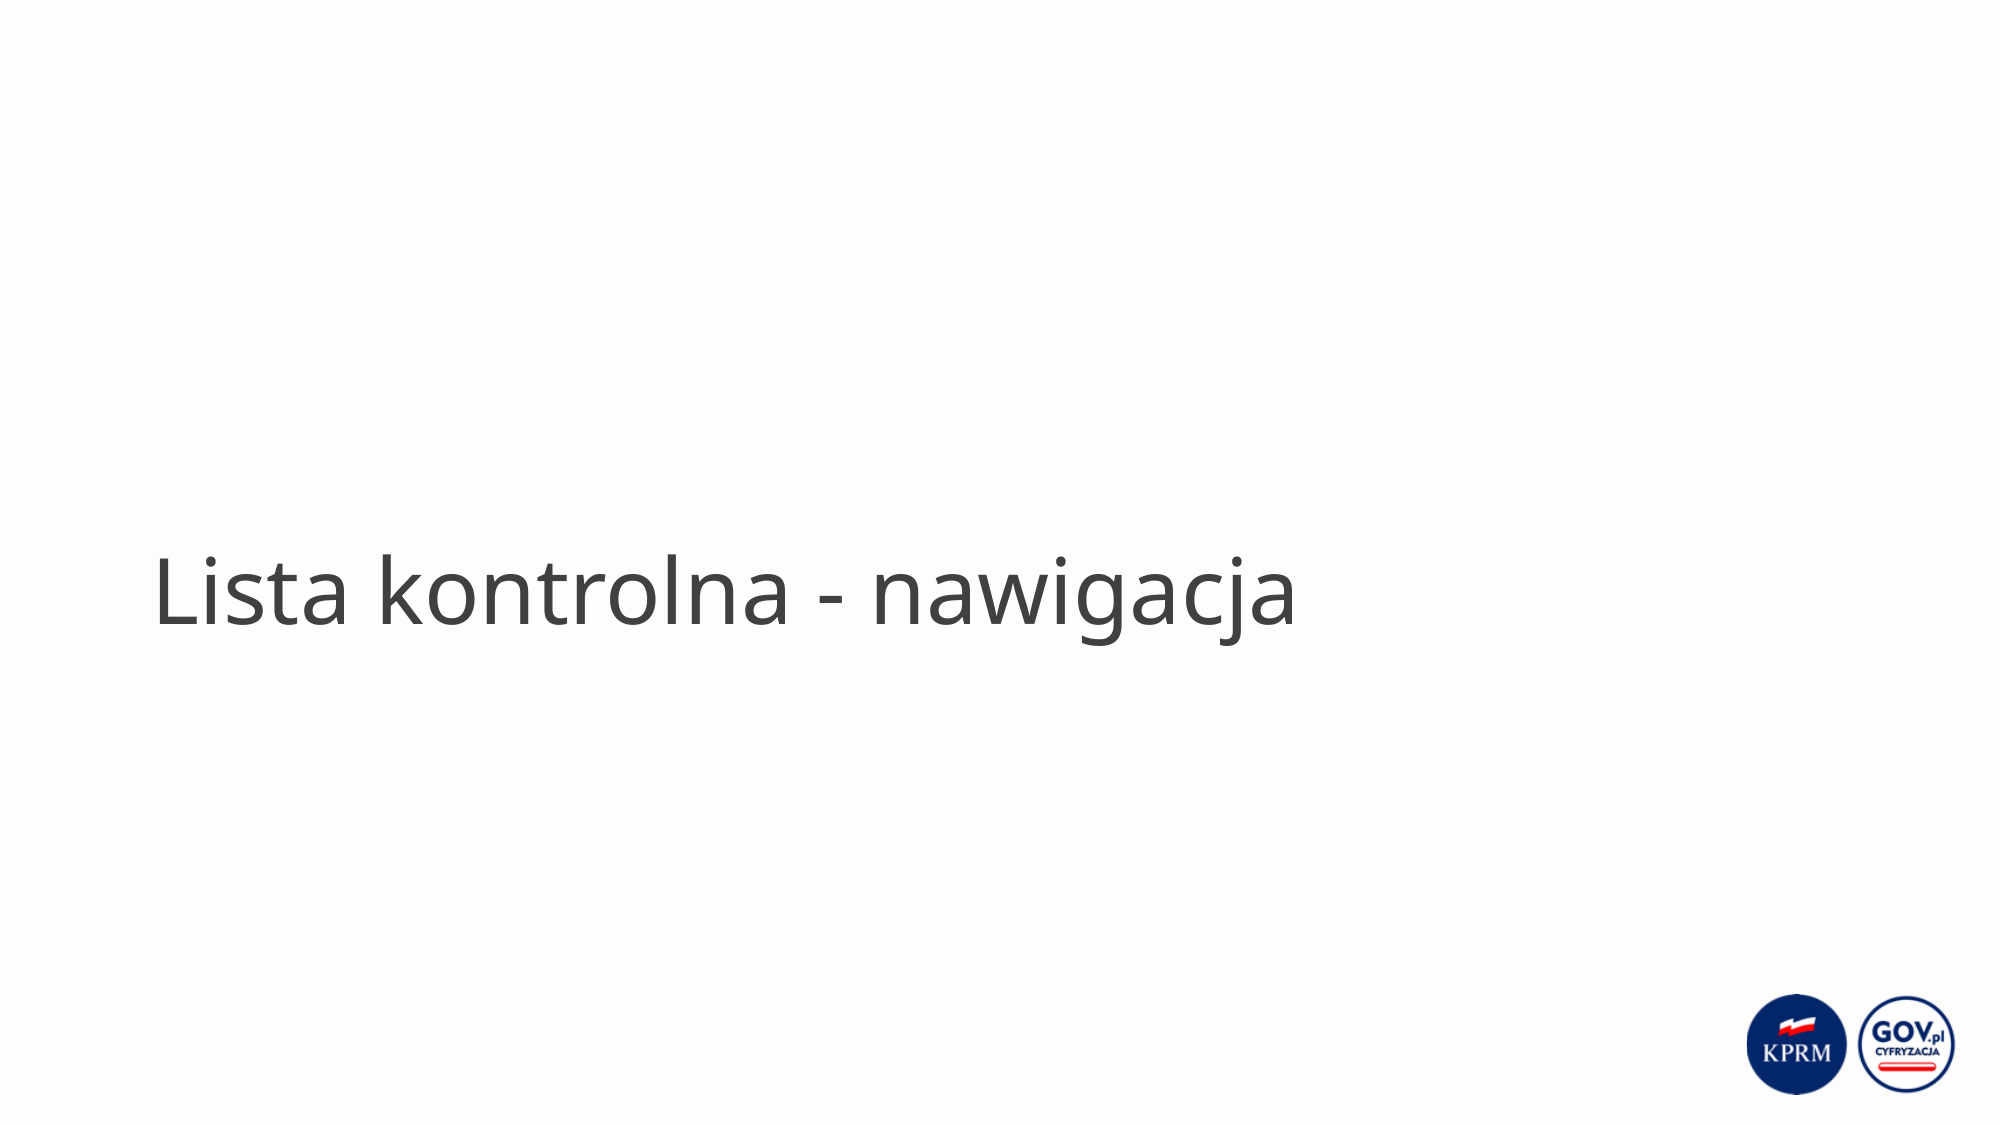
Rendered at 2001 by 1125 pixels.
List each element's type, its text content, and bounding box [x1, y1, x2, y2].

picture [1746, 986, 1965, 1103]
title Lista kontrolna - nawigacja [136, 514, 1862, 882]
